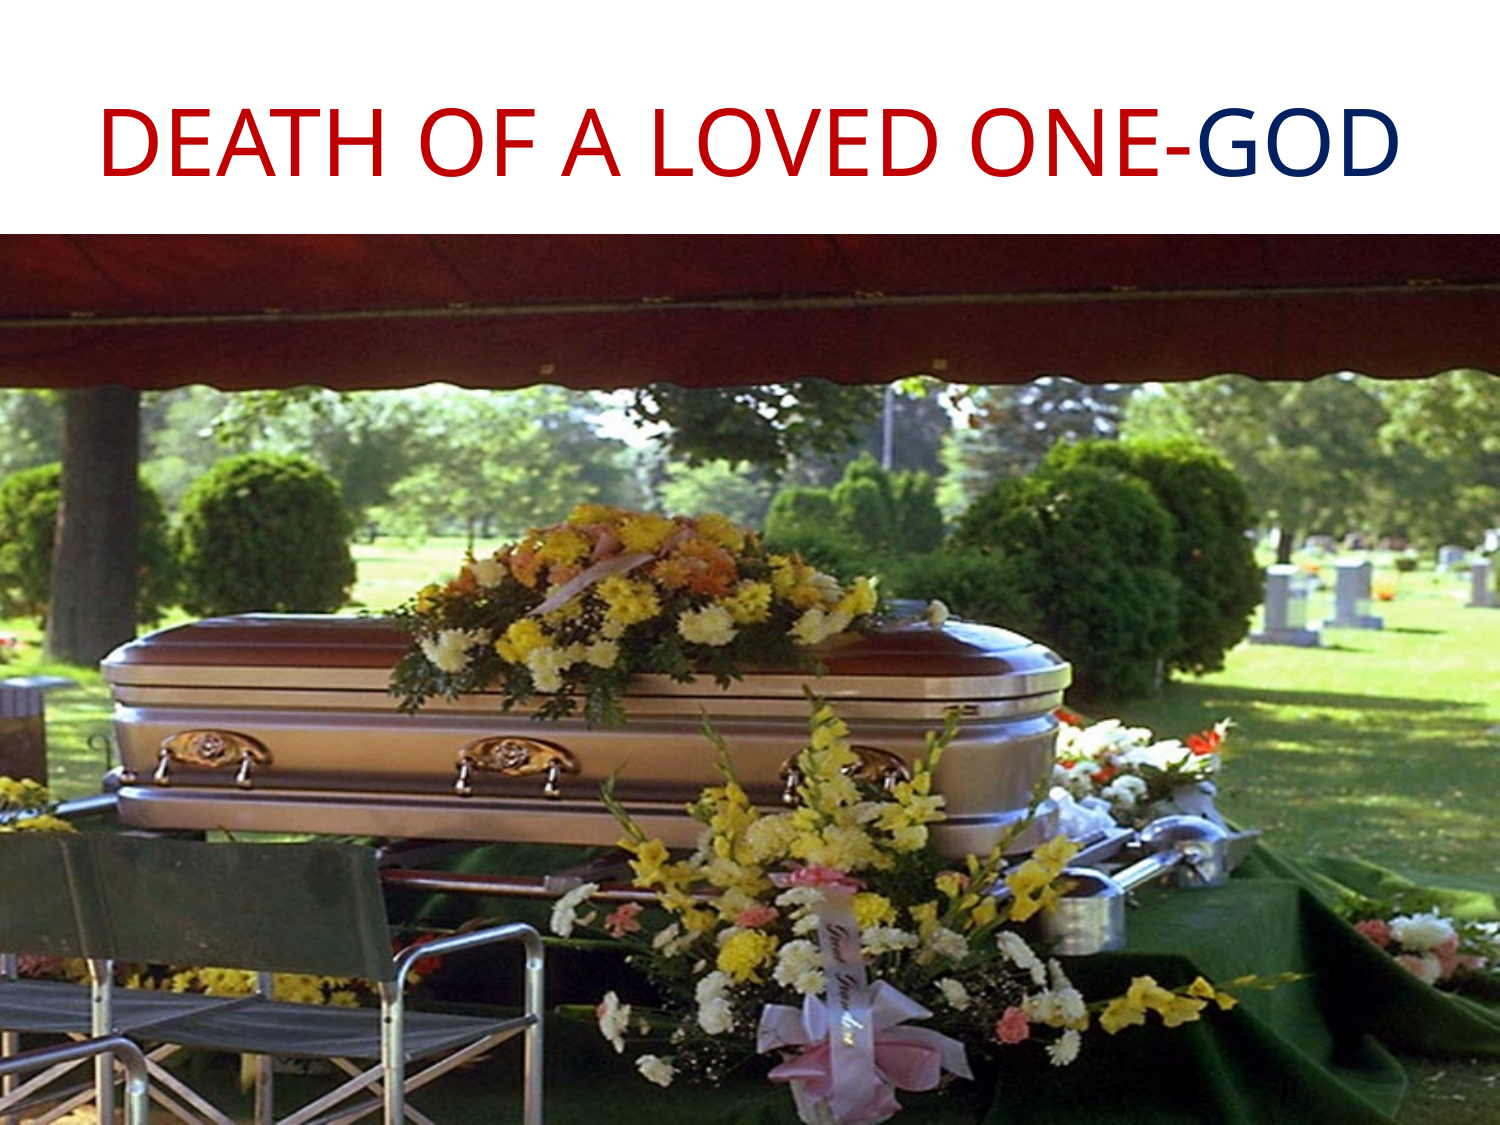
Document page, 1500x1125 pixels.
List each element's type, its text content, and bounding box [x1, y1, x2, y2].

title DEATH OF A LOVED ONE-GOD [75, 45, 1425, 233]
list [0, 234, 1500, 1125]
